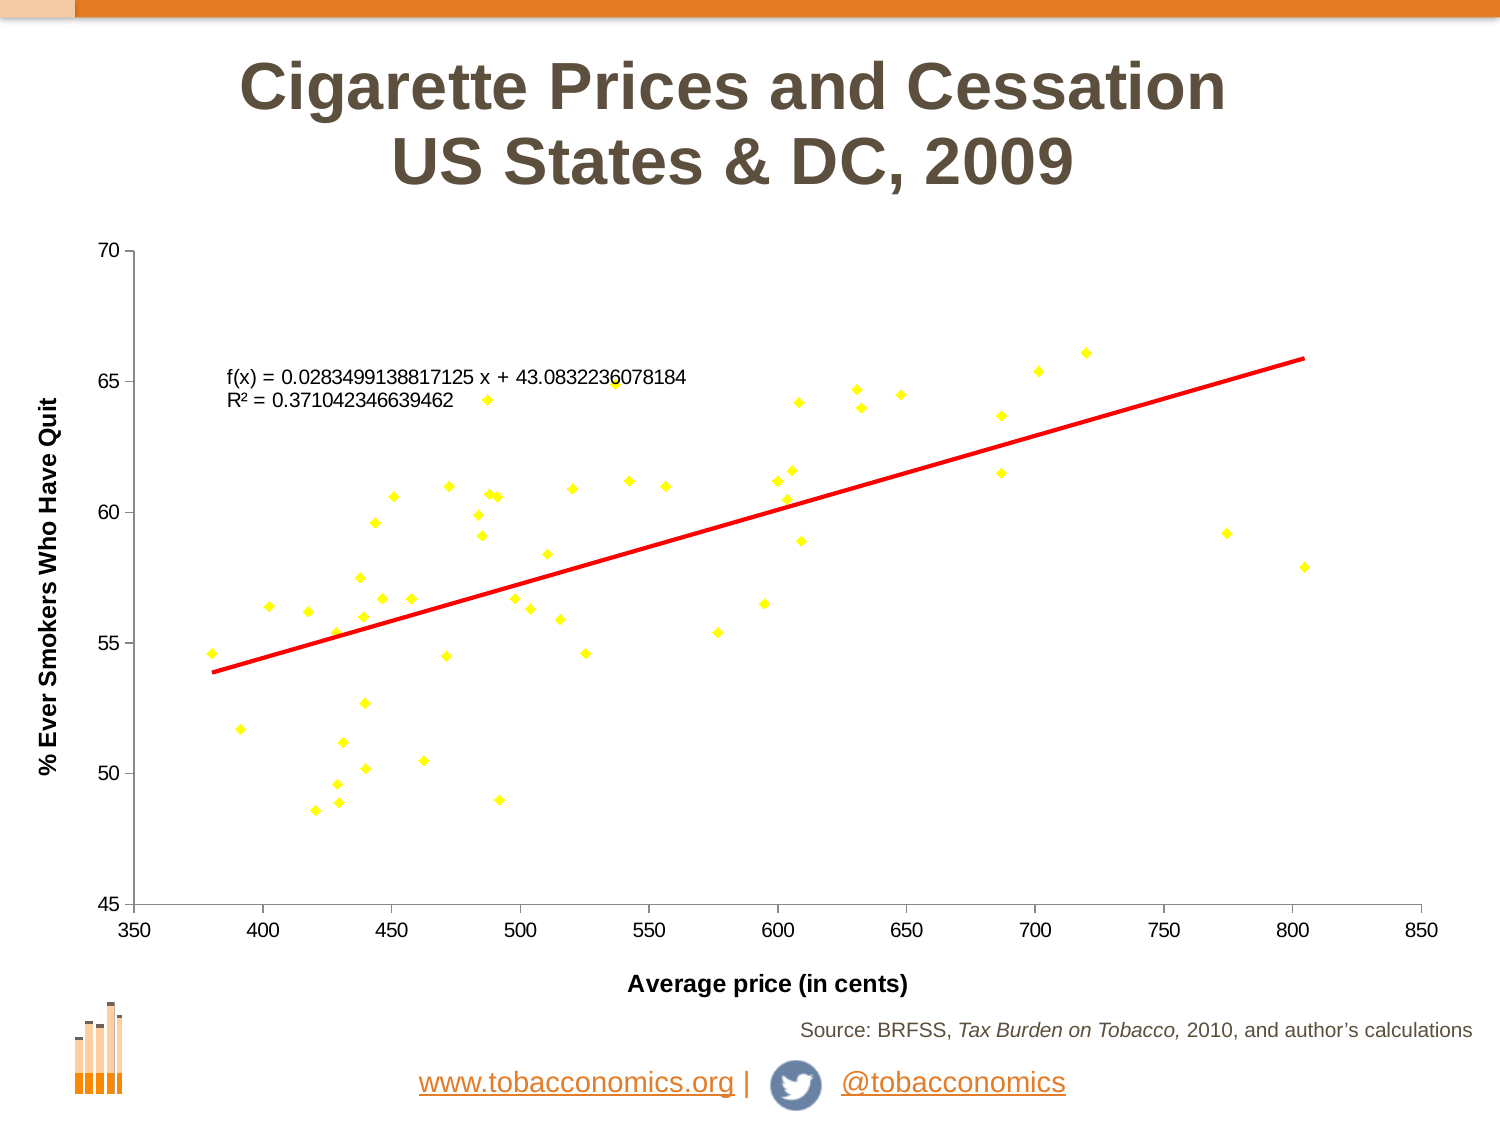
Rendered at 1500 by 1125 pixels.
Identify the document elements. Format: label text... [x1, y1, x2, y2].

text_box Source: BRFSS, Tax Burden on Tobacco, 2010, and author’s calculations [504, 1009, 1488, 1050]
chart [0, 0, 1468, 1030]
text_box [403, 1054, 1155, 1115]
